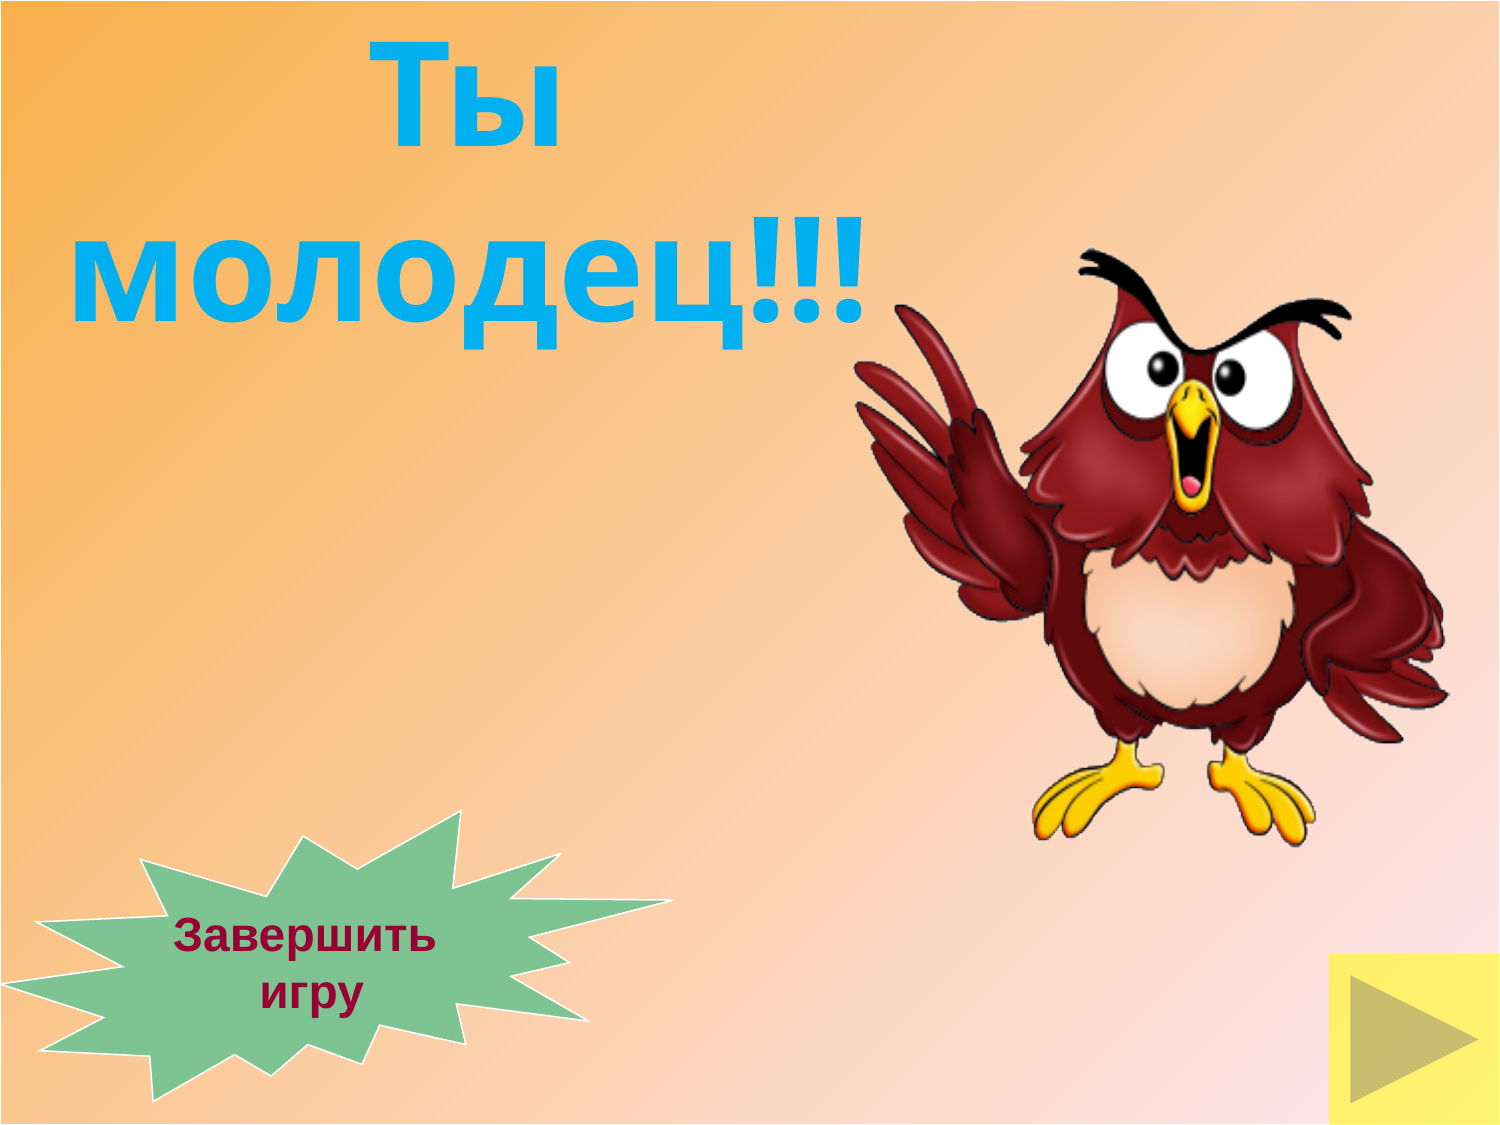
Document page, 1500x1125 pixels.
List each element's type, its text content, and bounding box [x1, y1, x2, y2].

picture [852, 207, 1450, 918]
text_box [0, 0, 1500, 1125]
text_box [1328, 953, 1500, 1125]
text_box Ты молодец!!! [46, 0, 889, 405]
text_box Завершить игру [0, 810, 674, 1102]
